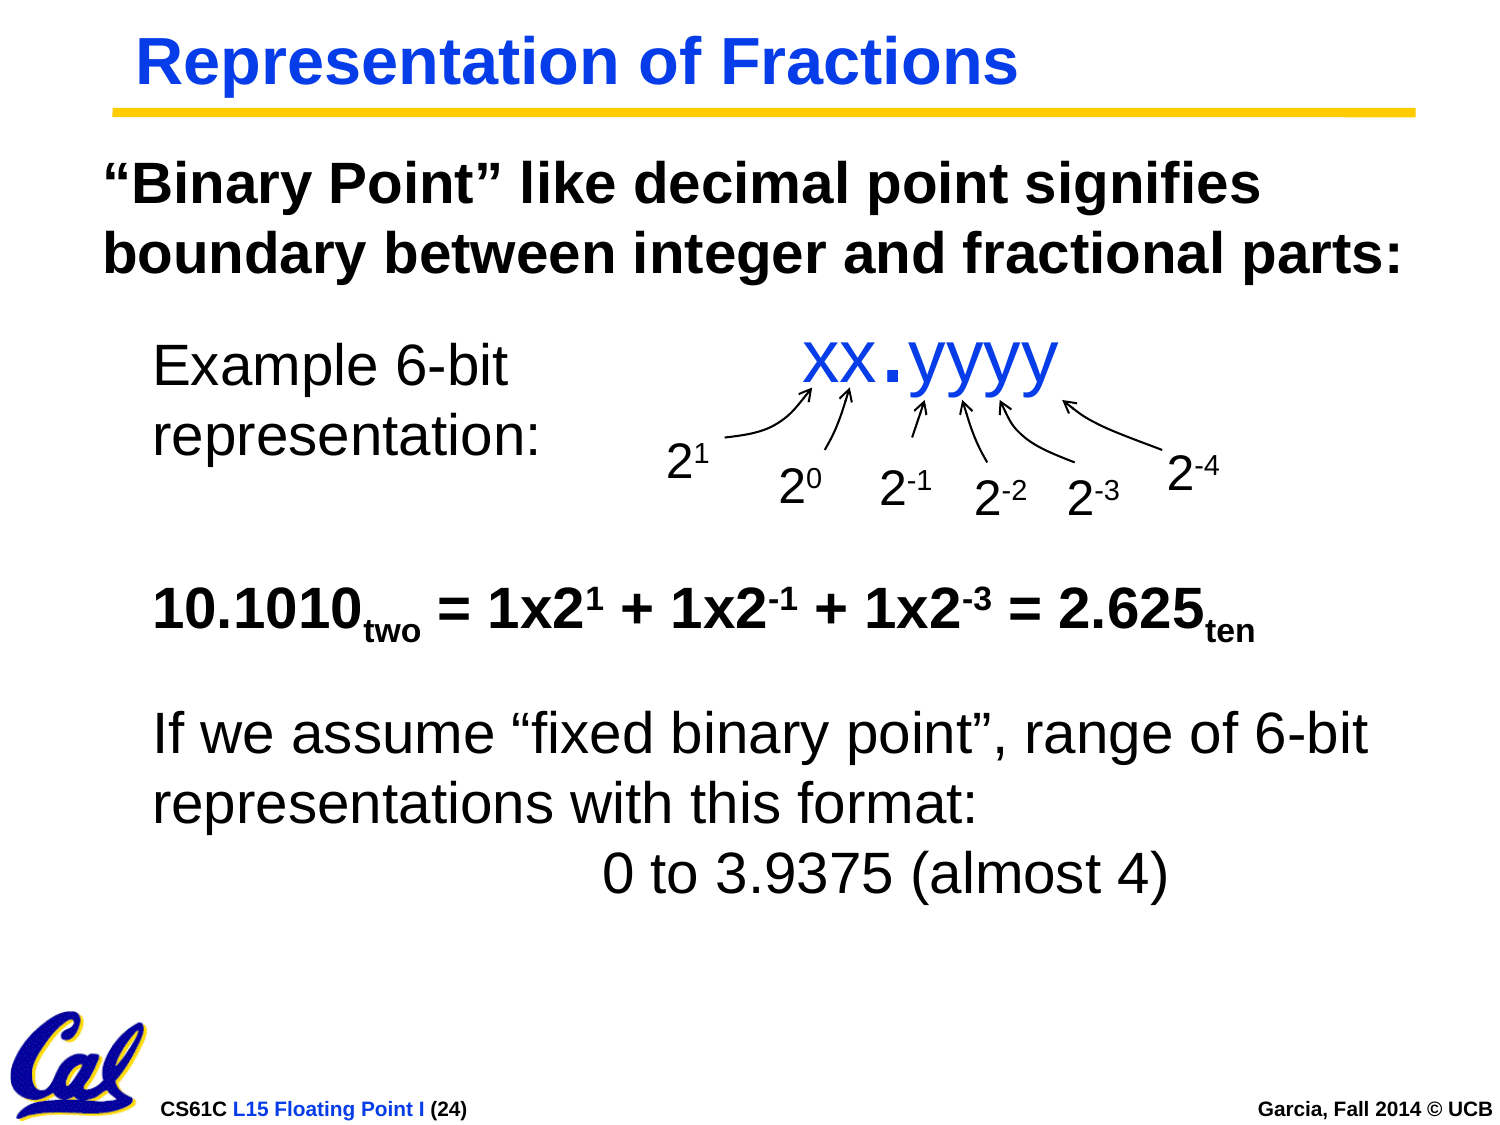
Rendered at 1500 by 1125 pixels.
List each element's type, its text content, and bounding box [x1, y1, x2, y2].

text_box Example 6-bit representation: [137, 319, 625, 475]
text_box 10.1010two = 1x21 + 1x2-1 + 1x2-3 = 2.625ten [137, 562, 1389, 657]
picture [10, 1011, 150, 1121]
text_box If we assume “fixed binary point”, range of 6-bit representations with this format: 0 to 3.9375 (almost 4) [137, 687, 1425, 913]
text_box “Binary Point” like decimal point signifies boundary between integer and fractional parts: [87, 137, 1438, 293]
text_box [649, 262, 1238, 534]
title Representation of Fractions [124, 24, 1032, 104]
